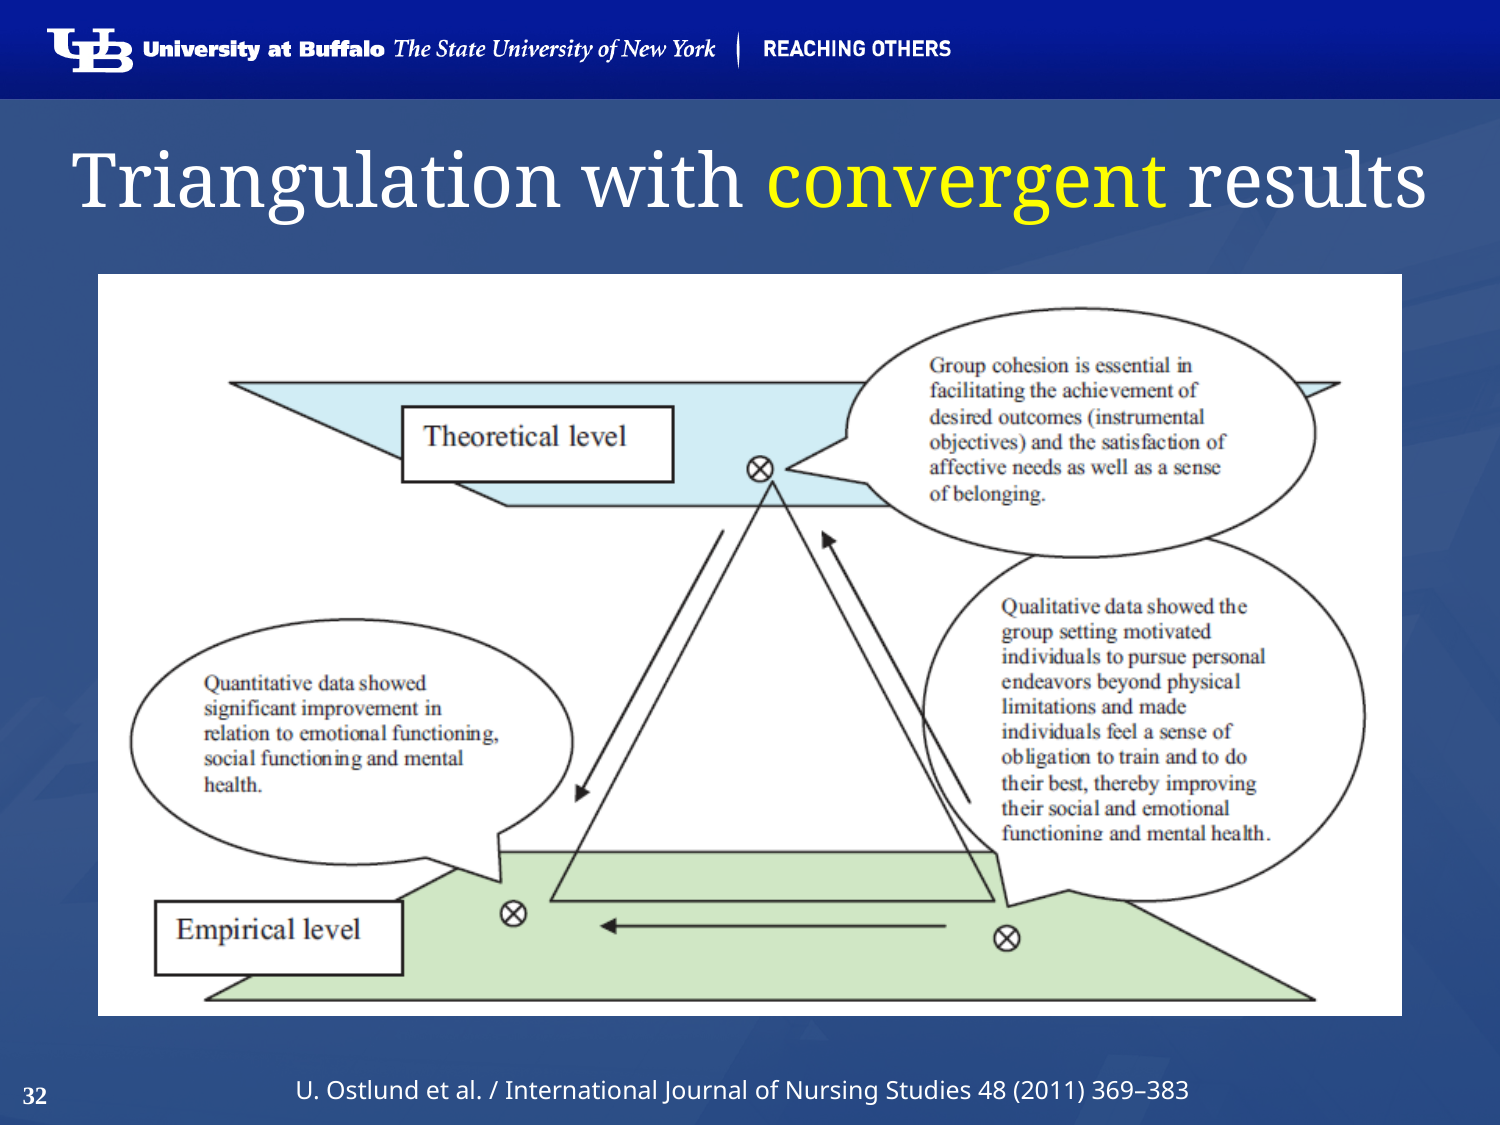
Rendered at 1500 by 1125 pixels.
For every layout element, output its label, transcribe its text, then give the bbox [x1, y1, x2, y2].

picture [0, 0, 1500, 99]
slide_number 32 [0, 1065, 63, 1125]
text_box U. Ostlund et al. / International Journal of Nursing Studies 48 (2011) 369–383 [280, 1067, 1206, 1113]
title Triangulation with convergent results [37, 125, 1463, 250]
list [98, 274, 1402, 1016]
